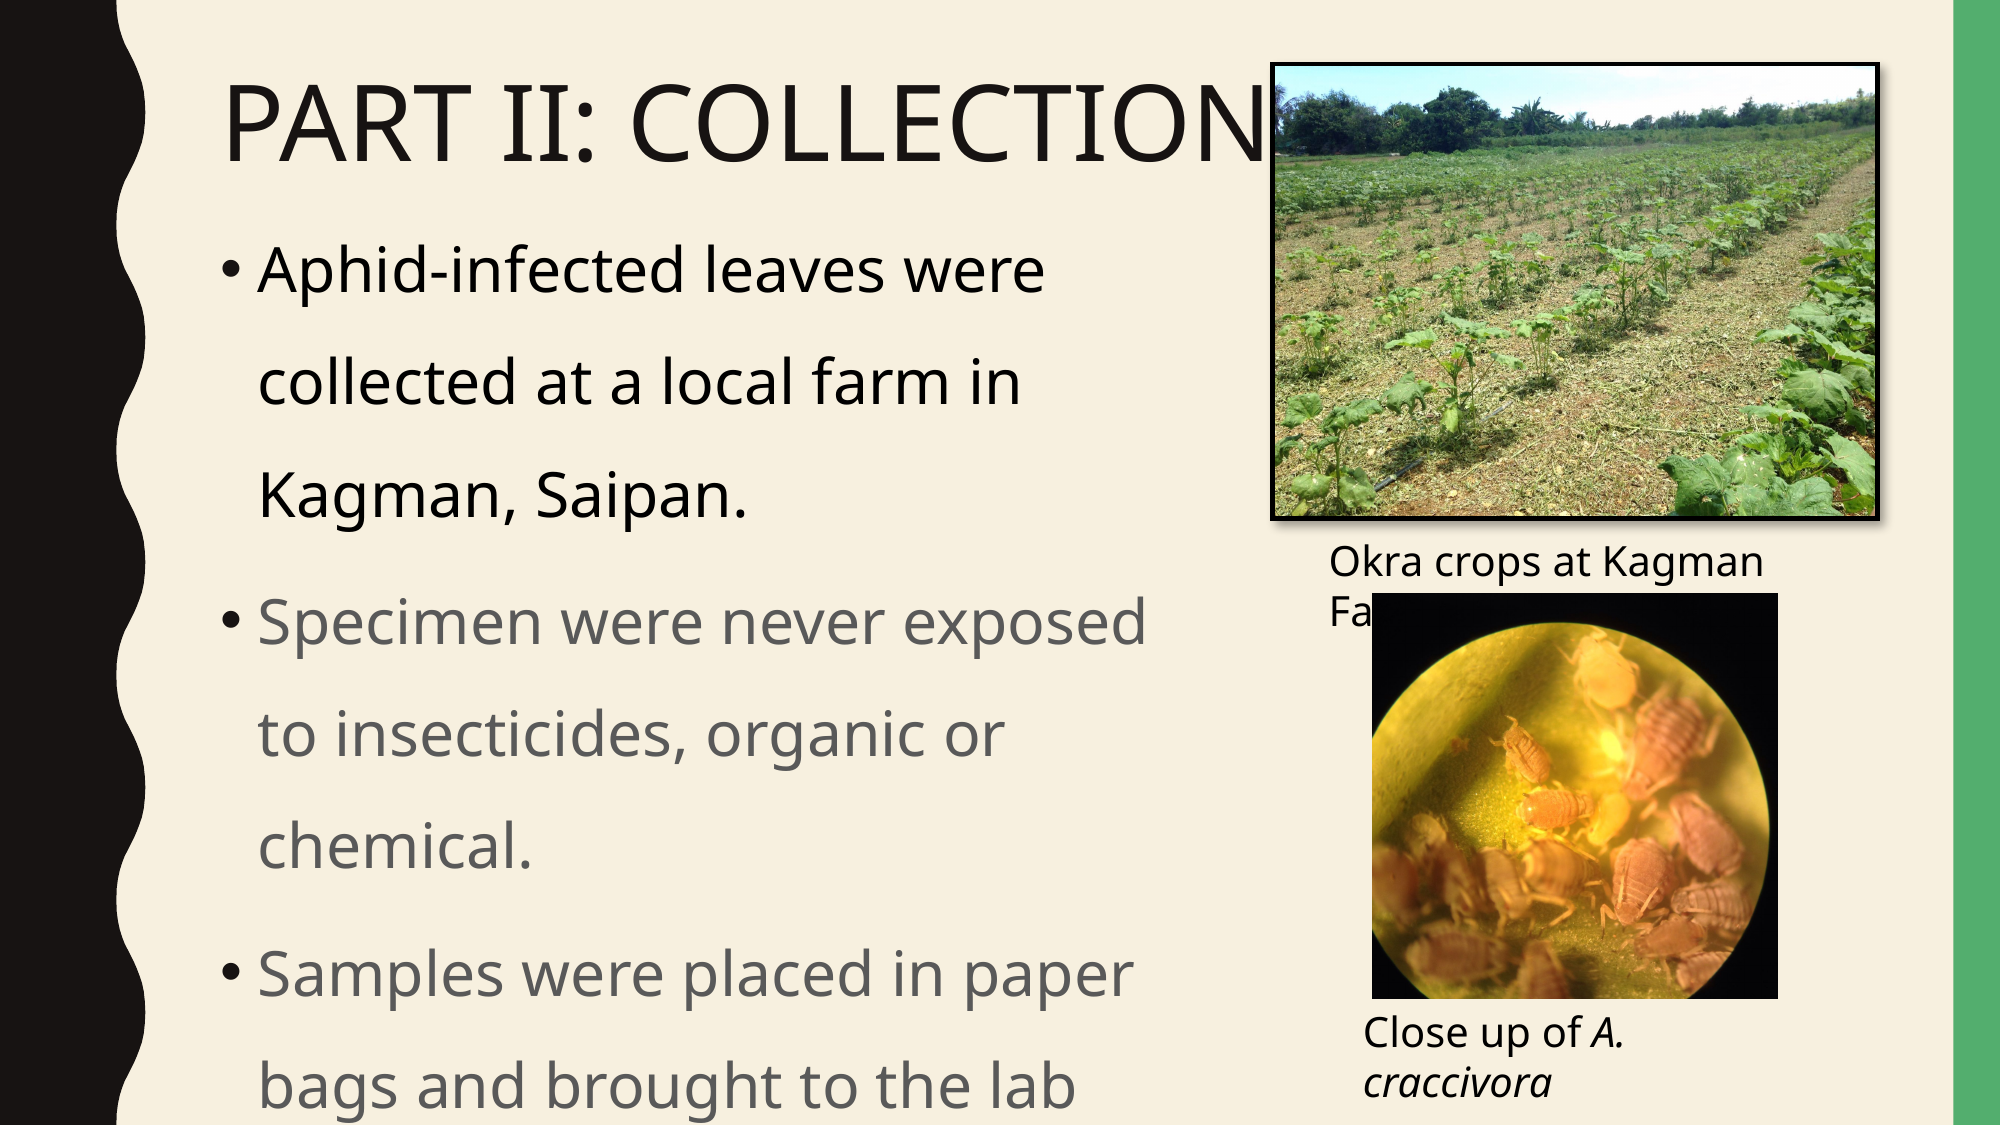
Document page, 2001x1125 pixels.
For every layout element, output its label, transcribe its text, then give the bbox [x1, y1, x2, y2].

text_box Okra crops at Kagman Farm [1313, 527, 1837, 594]
title PART II: COLLECTION [205, 62, 1270, 308]
picture [1372, 592, 1778, 999]
list Aphid-infected leaves were collected at a local farm in Kagman, Saipan. Specimen were never exposed to insecticides, organic or chemical. Samples were placed in paper bags and brought to the lab located the Northern Marianas College, Saipan. [205, 185, 1228, 779]
text_box Close up of A. craccivora [1347, 998, 1803, 1064]
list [1274, 65, 1876, 517]
